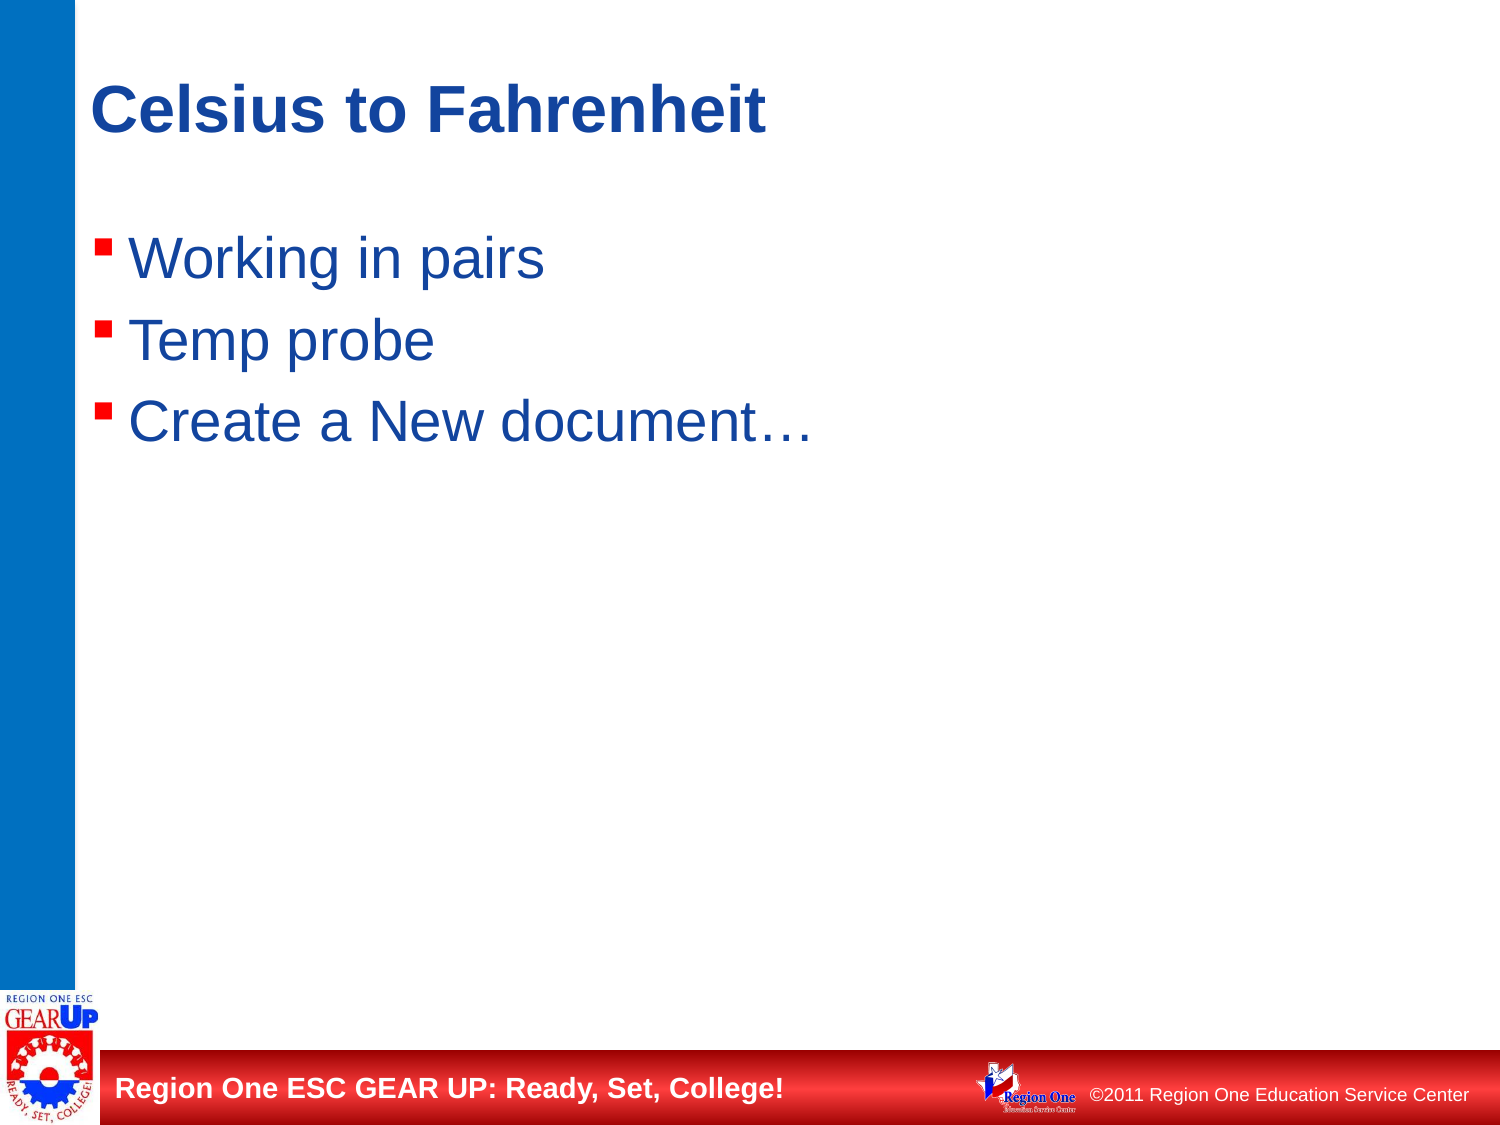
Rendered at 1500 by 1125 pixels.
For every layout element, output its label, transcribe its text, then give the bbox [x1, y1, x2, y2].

picture [0, 990, 100, 1125]
title Celsius to Fahrenheit [74, 24, 901, 188]
list Working in pairs Temp probe Create a New document… [74, 212, 1463, 1050]
picture [975, 1062, 1077, 1113]
